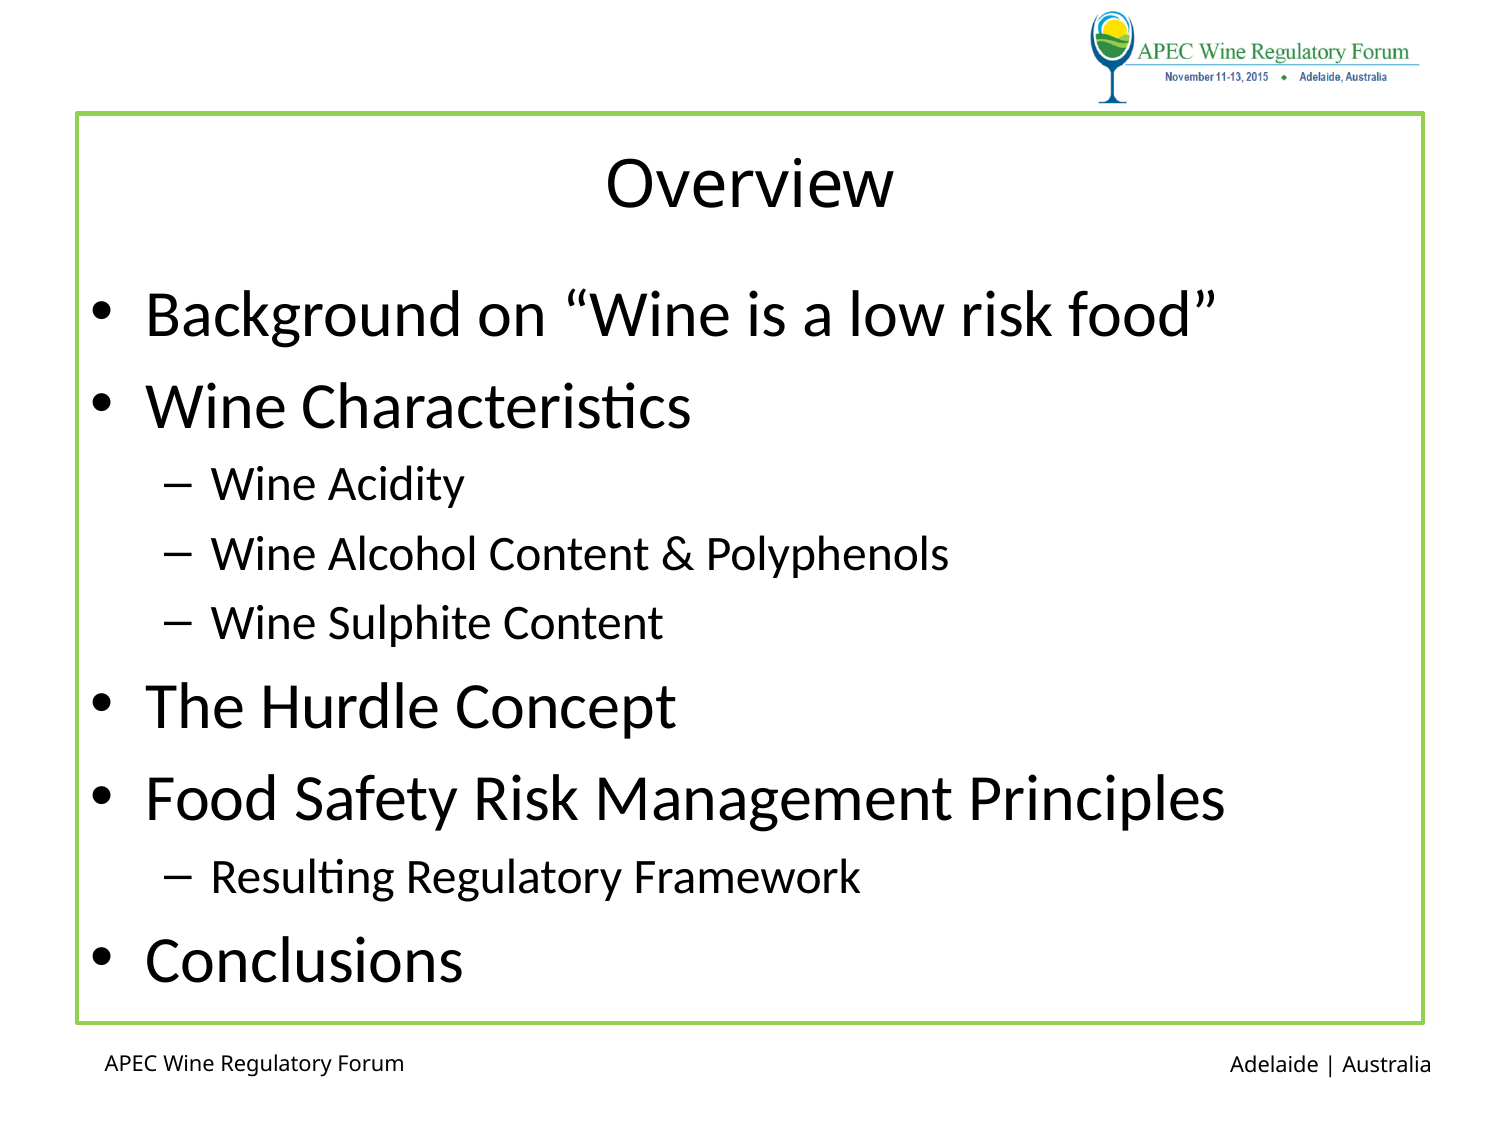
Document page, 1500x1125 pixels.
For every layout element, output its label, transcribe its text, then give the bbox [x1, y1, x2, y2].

list Background on “Wine is a low risk food” Wine Characteristics Wine Acidity Wine Alcohol Content & Polyphenols Wine Sulphite Content The Hurdle Concept Food Safety Risk Management Principles Resulting Regulatory Framework Conclusions [75, 262, 1425, 1005]
title Overview [75, 110, 1425, 252]
picture [1086, 6, 1424, 110]
